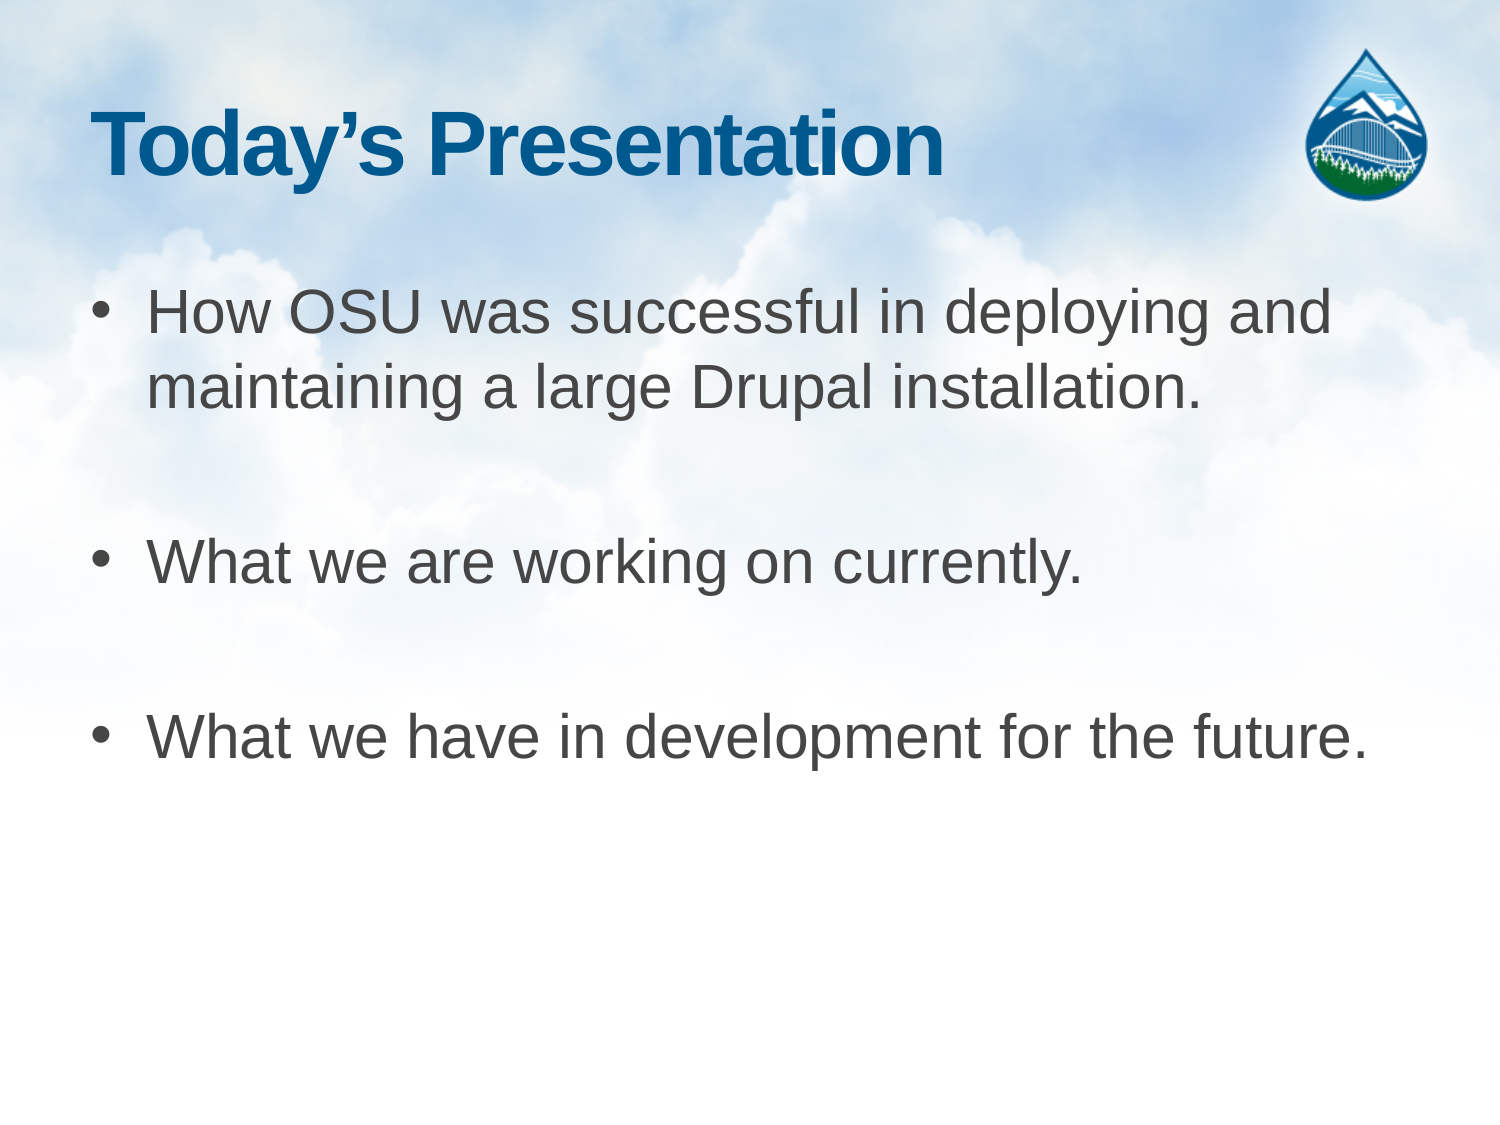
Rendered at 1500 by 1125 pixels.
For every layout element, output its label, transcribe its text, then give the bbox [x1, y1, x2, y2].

title Today’s Presentation [75, 45, 1273, 233]
list How OSU was successful in deploying and maintaining a large Drupal installation. What we are working on currently. What we have in development for the future. [75, 263, 1425, 1007]
picture [0, 0, 1500, 1125]
